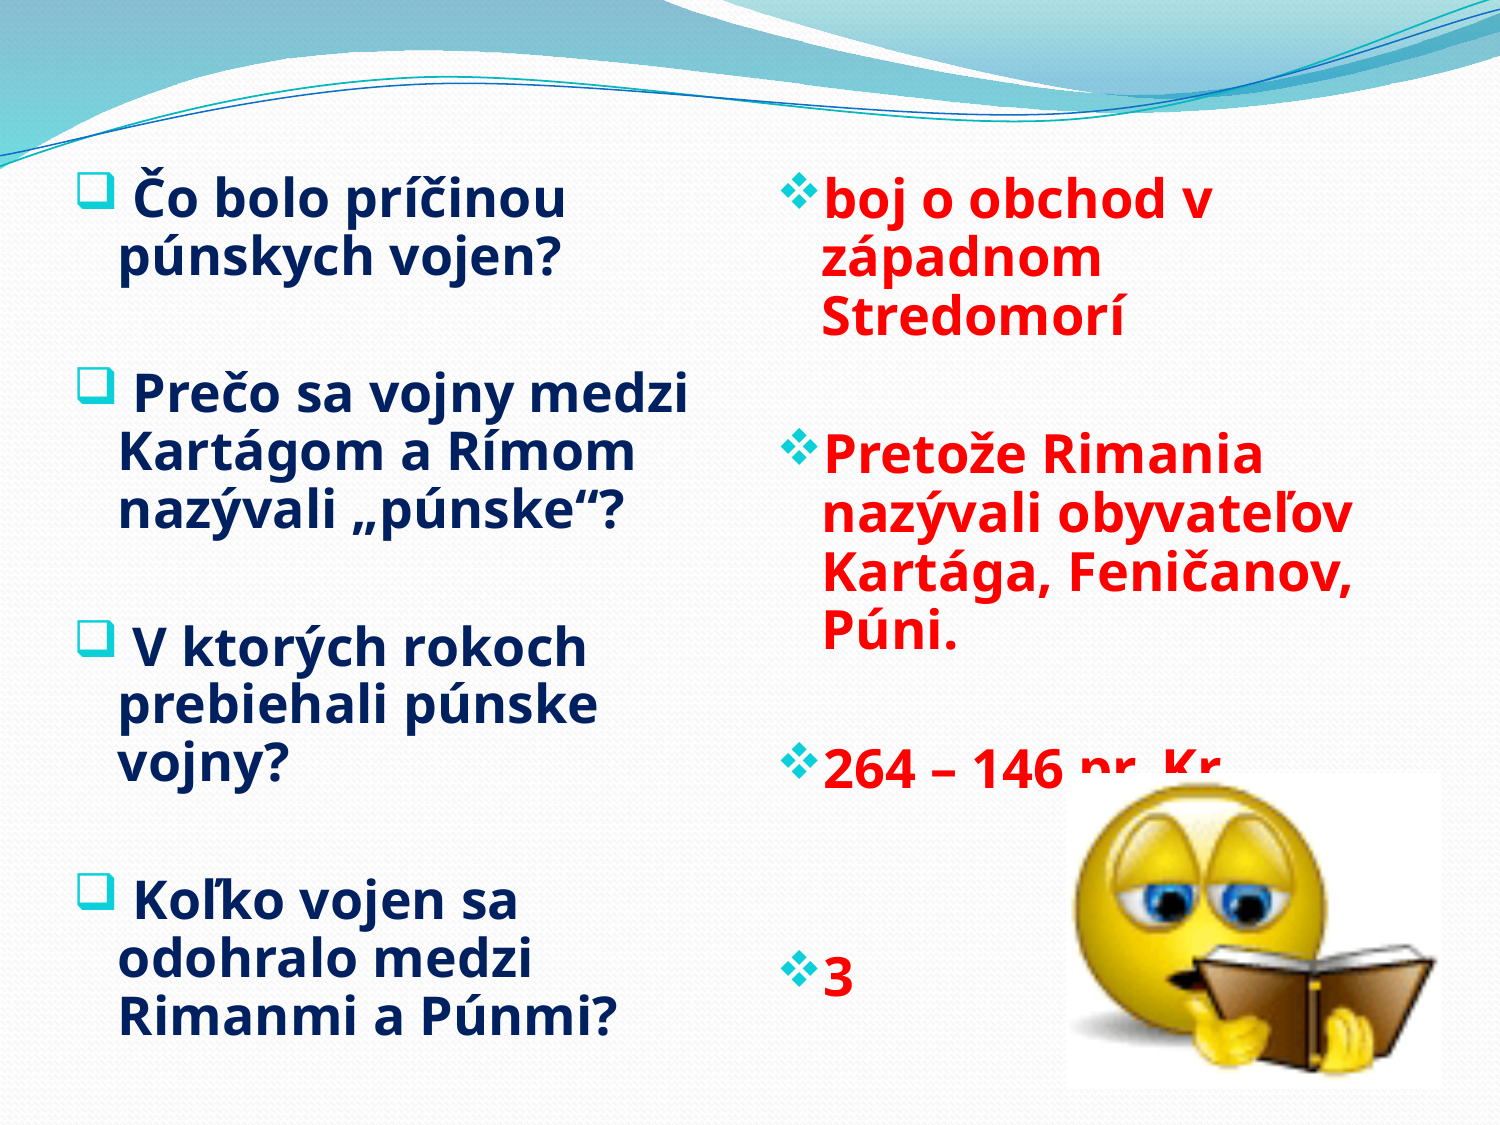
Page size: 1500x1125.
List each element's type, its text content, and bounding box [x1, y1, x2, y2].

list boj o obchod v západnom Stredomorí Pretože Rimania nazývali obyvateľov Kartága, Feničanov, Púni. 264 – 146 pr. Kr. 3 [761, 164, 1425, 1056]
picture [1066, 773, 1442, 1089]
list Čo bolo príčinou púnskych vojen? Prečo sa vojny medzi Kartágom a Rímom nazývali „púnske“? V ktorých rokoch prebiehali púnske vojny? Koľko vojen sa odohralo medzi Rimanmi a Púnmi? [58, 164, 722, 1056]
